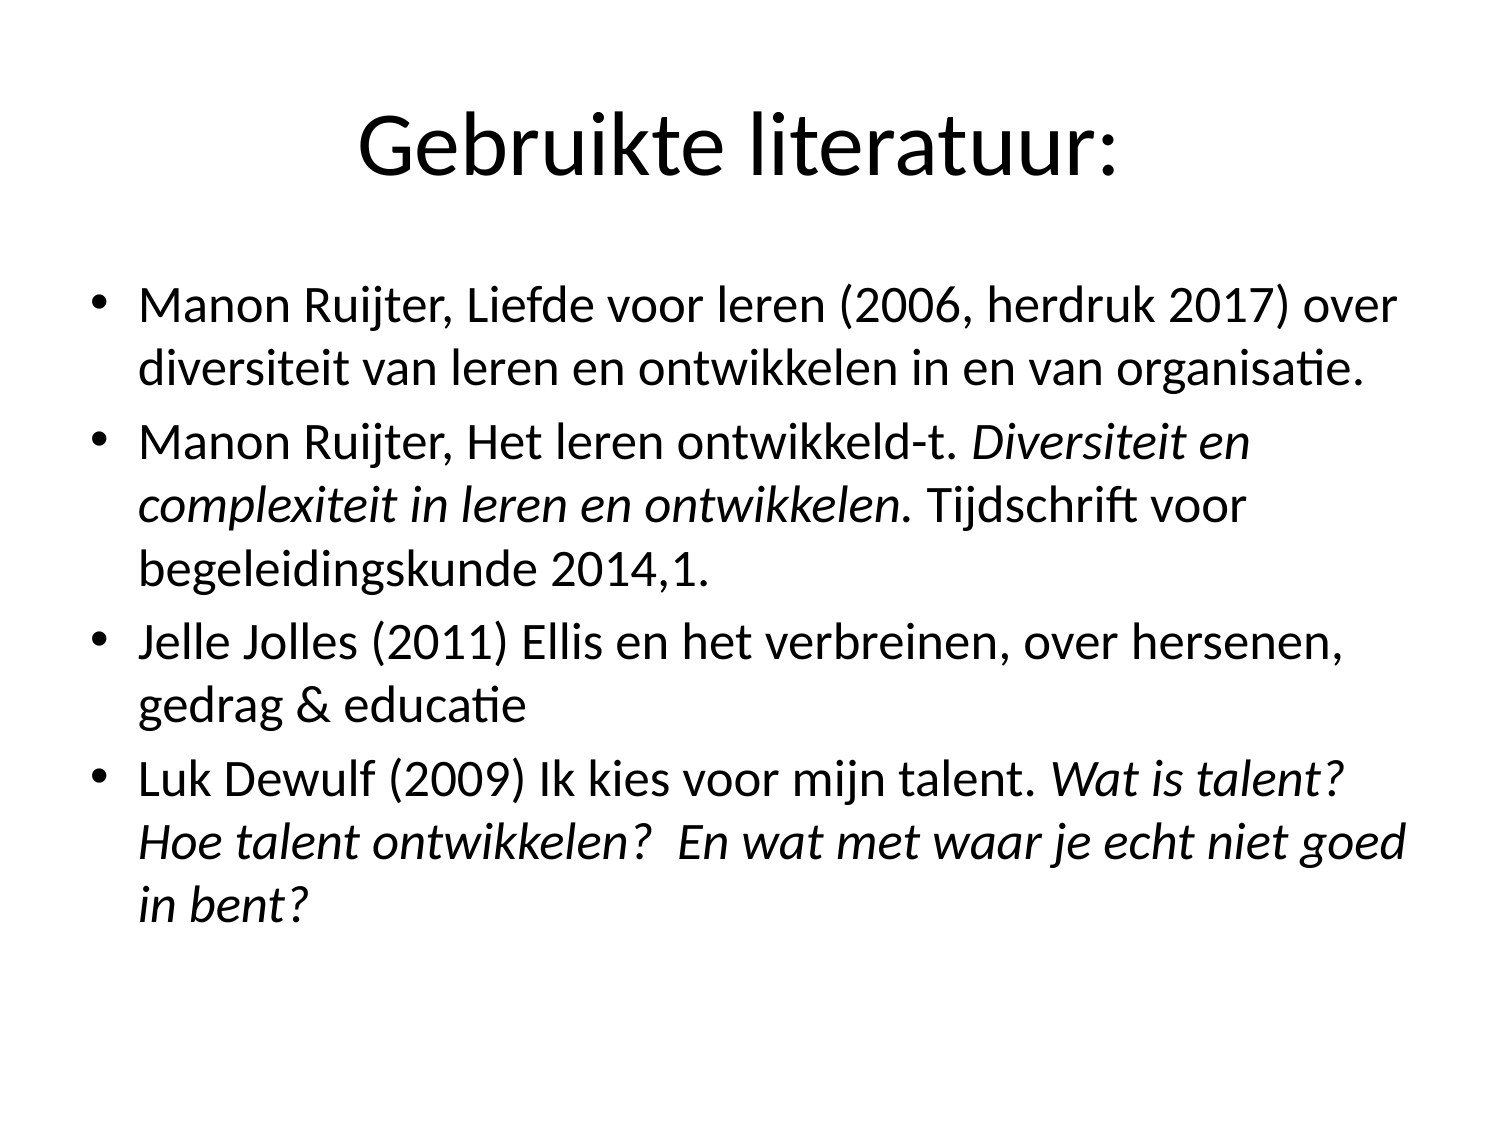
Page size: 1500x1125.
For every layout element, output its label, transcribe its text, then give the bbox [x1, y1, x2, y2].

title Gebruikte literatuur: [75, 45, 1425, 233]
list Manon Ruijter, Liefde voor leren (2006, herdruk 2017) over diversiteit van leren en ontwikkelen in en van organisatie. Manon Ruijter, Het leren ontwikkeld-t. Diversiteit en complexiteit in leren en ontwikkelen. Tijdschrift voor begeleidingskunde 2014,1. Jelle Jolles (2011) Ellis en het verbreinen, over hersenen, gedrag & educatie Luk Dewulf (2009) Ik kies voor mijn talent. Wat is talent? Hoe talent ontwikkelen? En wat met waar je echt niet goed in bent? [75, 262, 1425, 1005]
